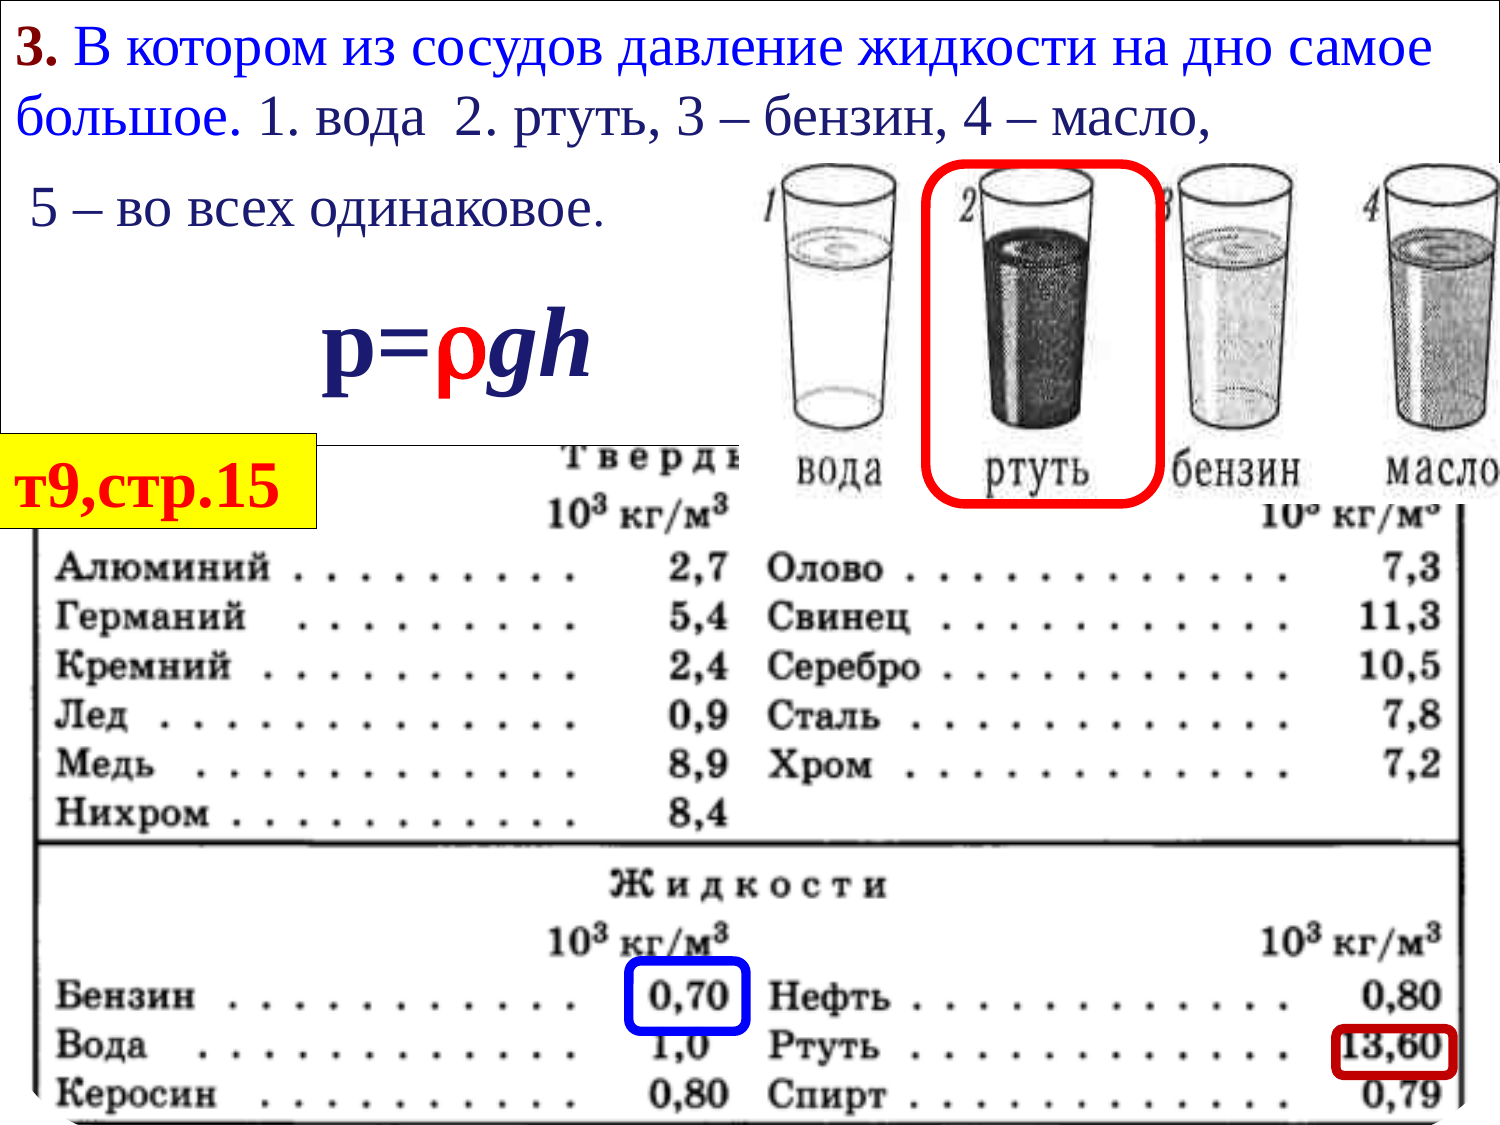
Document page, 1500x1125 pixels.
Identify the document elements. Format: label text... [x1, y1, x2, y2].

text_box 3. В котором из сосудов давление жидкости на дно самое большое. 1. вода 2. ртуть, 3 – бензин, 4 – масло, 5 – во всех одинаковое. [0, 0, 1500, 338]
text_box p=gh [306, 269, 635, 338]
picture [0, 163, 1500, 1125]
